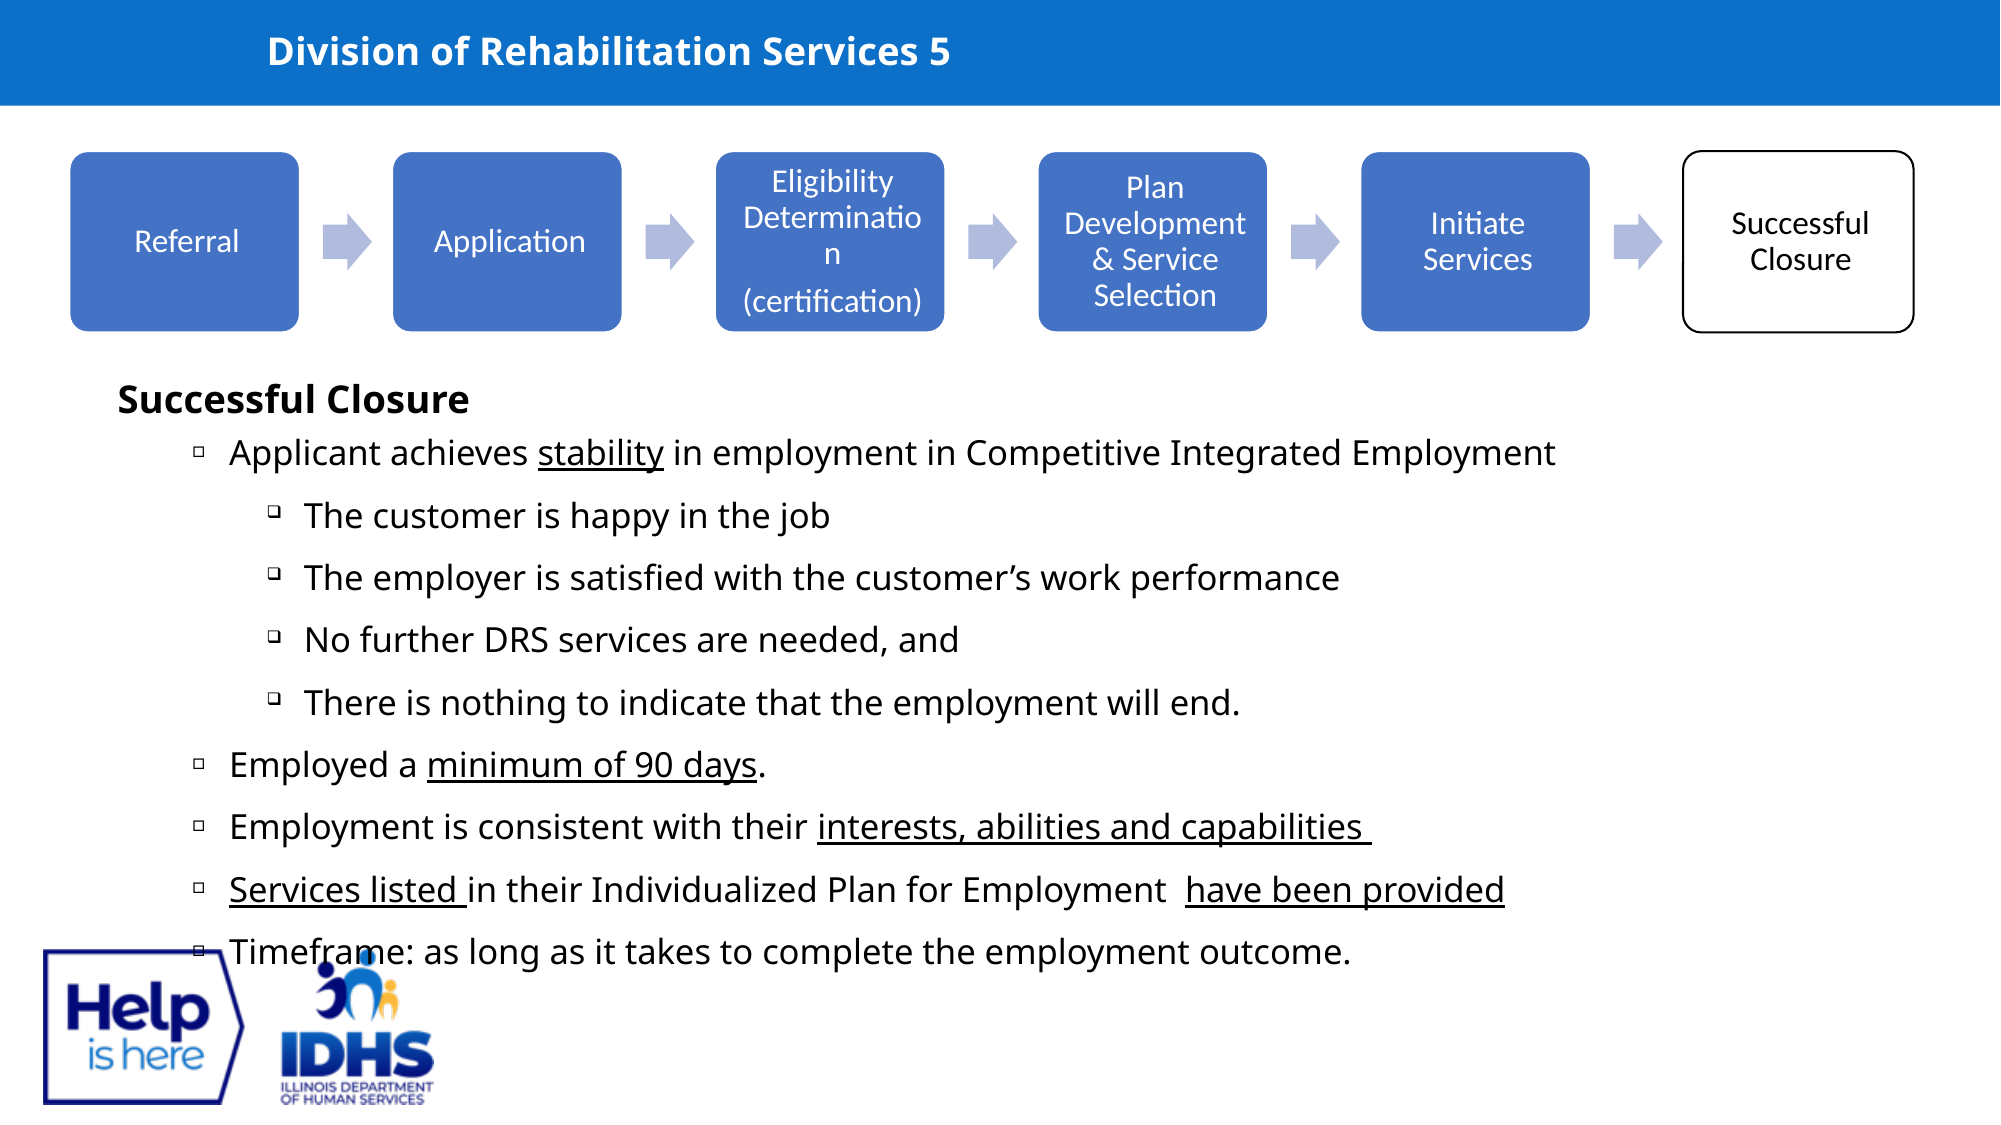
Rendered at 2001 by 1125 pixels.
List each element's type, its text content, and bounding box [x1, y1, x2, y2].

picture [43, 949, 434, 1105]
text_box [69, 130, 1914, 354]
list Successful Closure Applicant achieves stability in employment in Competitive Integrated Employment The customer is happy in the job The employer is satisfied with the customer’s work performance No further DRS services are needed, and There is nothing to indicate that the employment will end. ​ Employed a minimum of 90 days.​ Employment is consistent with their interests, abilities and capabilities ​ Services listed in their Individualized Plan for Employment have been provided​ Timeframe: as long as it takes to complete the employment outcome.​ [102, 372, 1861, 981]
title Division of Rehabilitation Services 5 [43, 24, 1176, 82]
